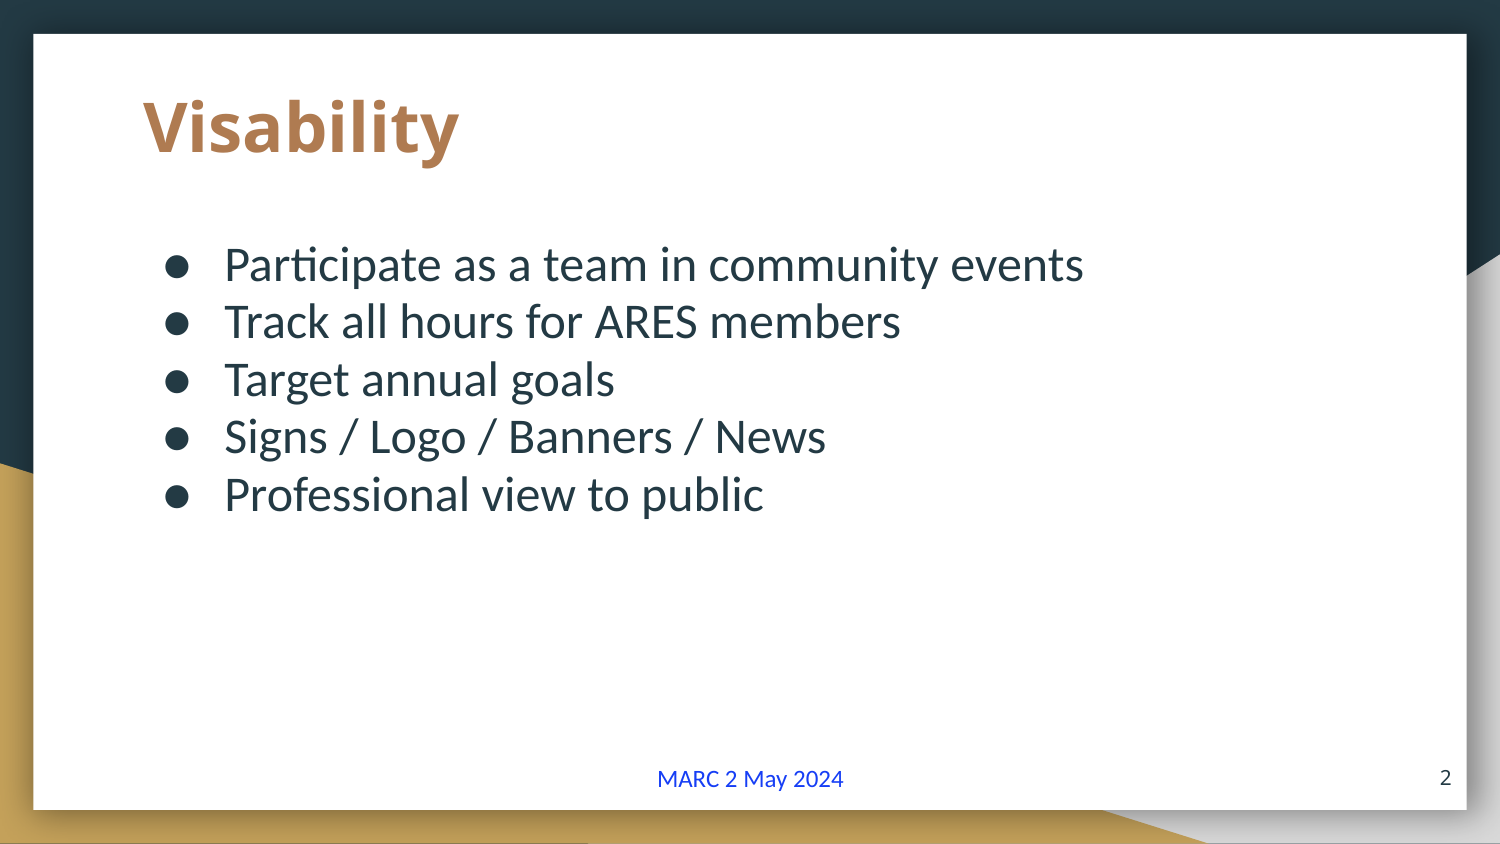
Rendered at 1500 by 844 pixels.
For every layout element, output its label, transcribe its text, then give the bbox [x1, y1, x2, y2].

text_box MARC 2 May 2024 [35, 747, 1467, 813]
title Visability [128, 64, 1360, 222]
list Participate as a team in community events Track all hours for ARES members Target annual goals Signs / Logo / Banners / News Professional view to public [134, 221, 1366, 747]
